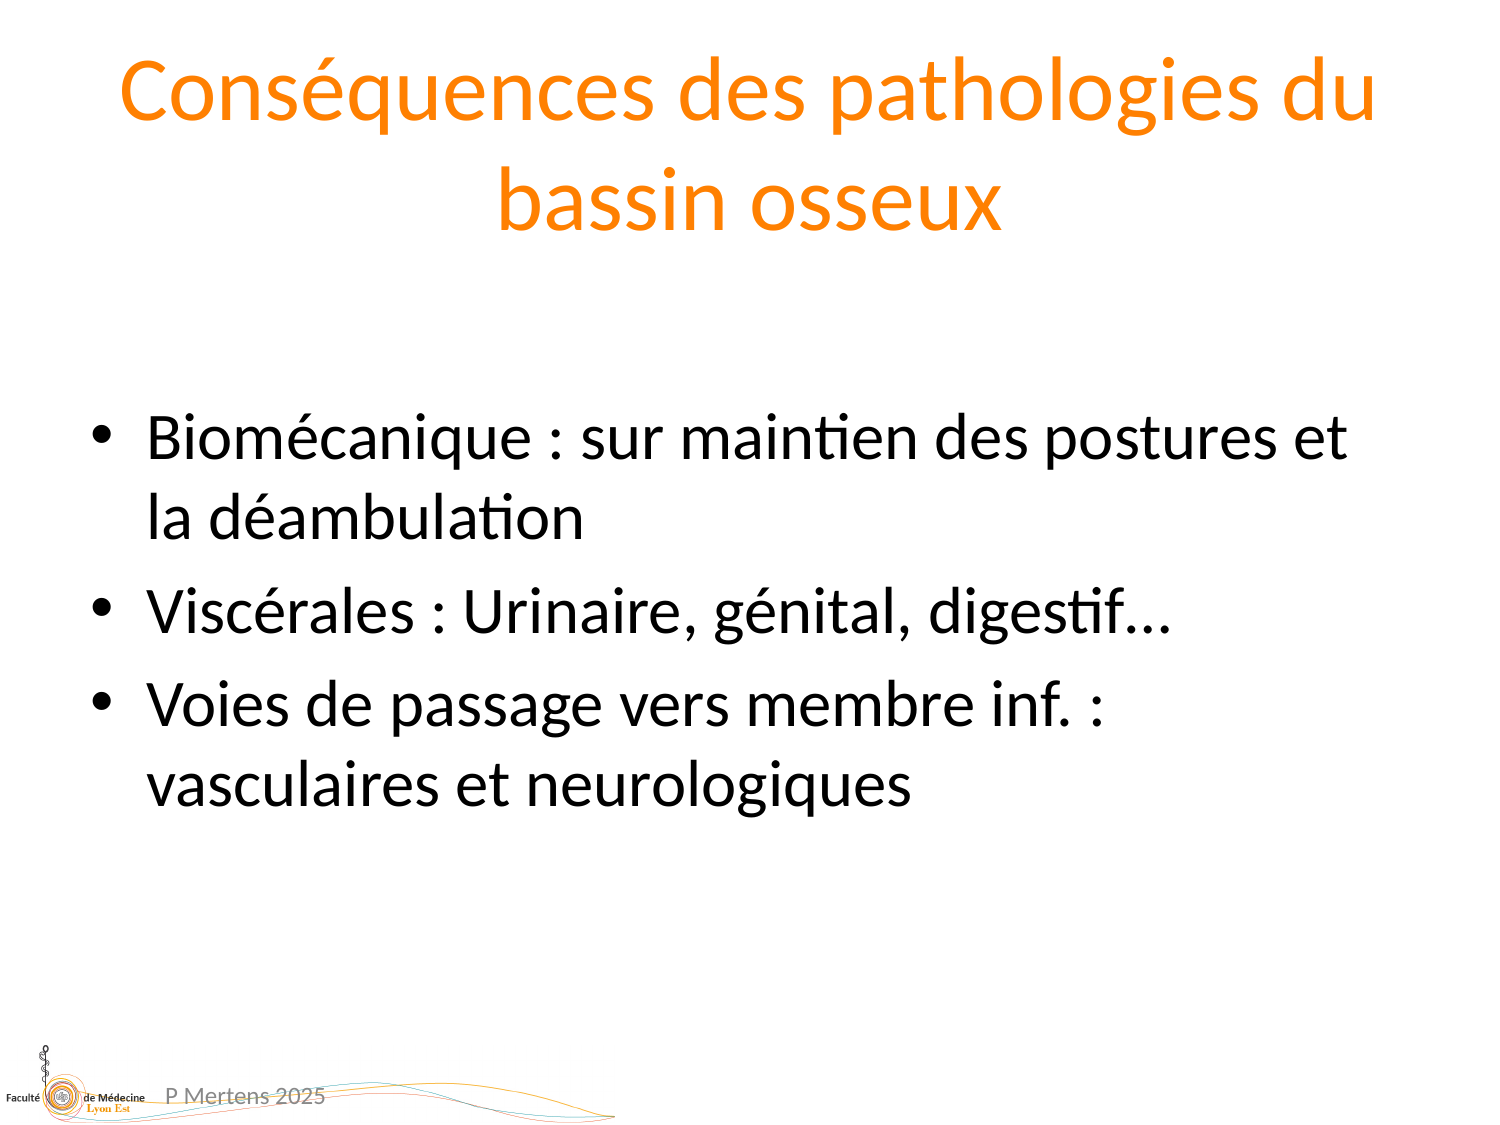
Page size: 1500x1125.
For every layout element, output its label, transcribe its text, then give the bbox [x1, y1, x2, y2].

title Conséquences des pathologies du bassin osseux [75, 45, 1425, 233]
picture [6, 1045, 615, 1123]
text_box P Mertens 2025 [102, 1065, 389, 1125]
list Biomécanique : sur maintien des postures et la déambulation Viscérales : Urinaire, génital, digestif… Voies de passage vers membre inf. : vasculaires et neurologiques [75, 385, 1425, 933]
